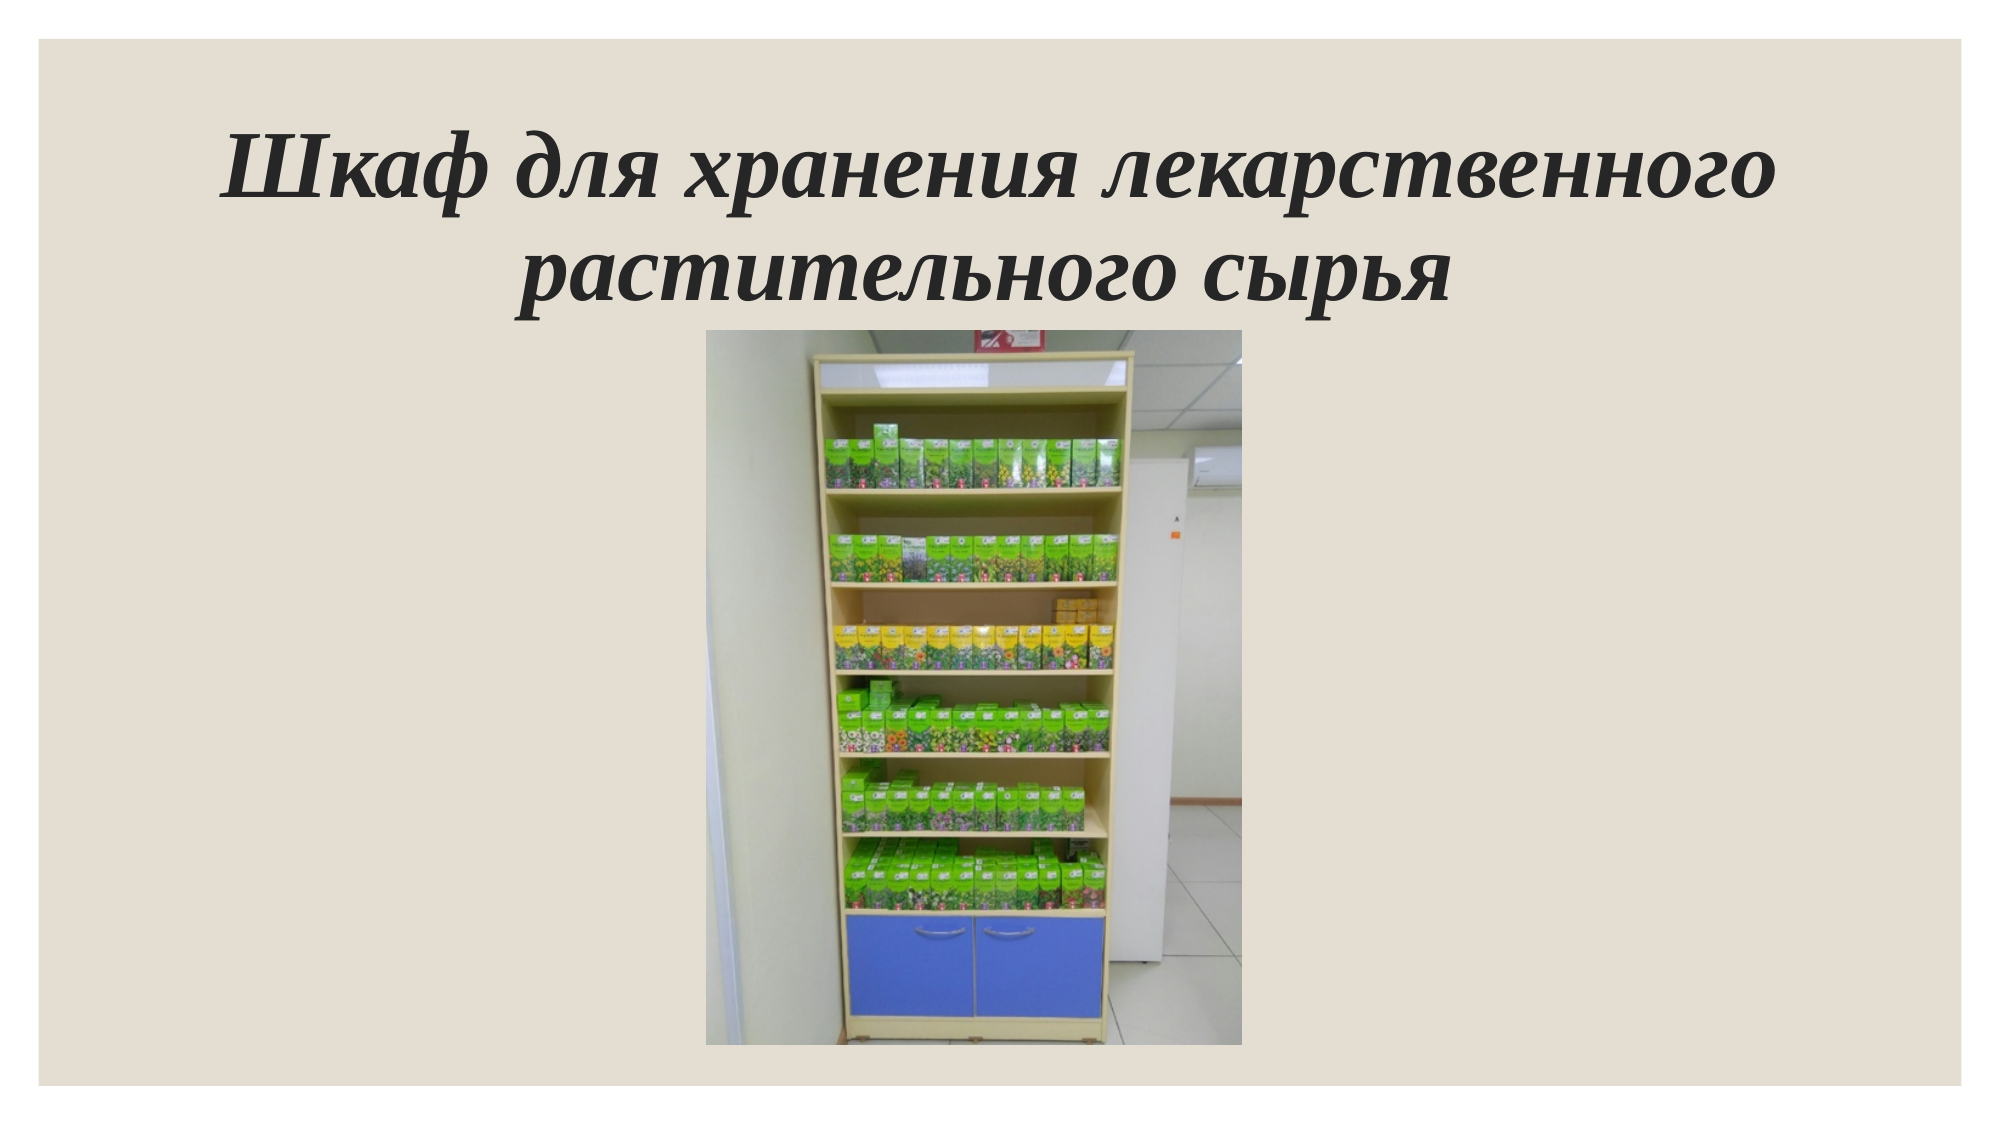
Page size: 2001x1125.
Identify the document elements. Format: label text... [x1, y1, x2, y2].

title Шкаф для хранения лекарственного растительного сырья [174, 105, 1825, 331]
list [706, 330, 1242, 1045]
